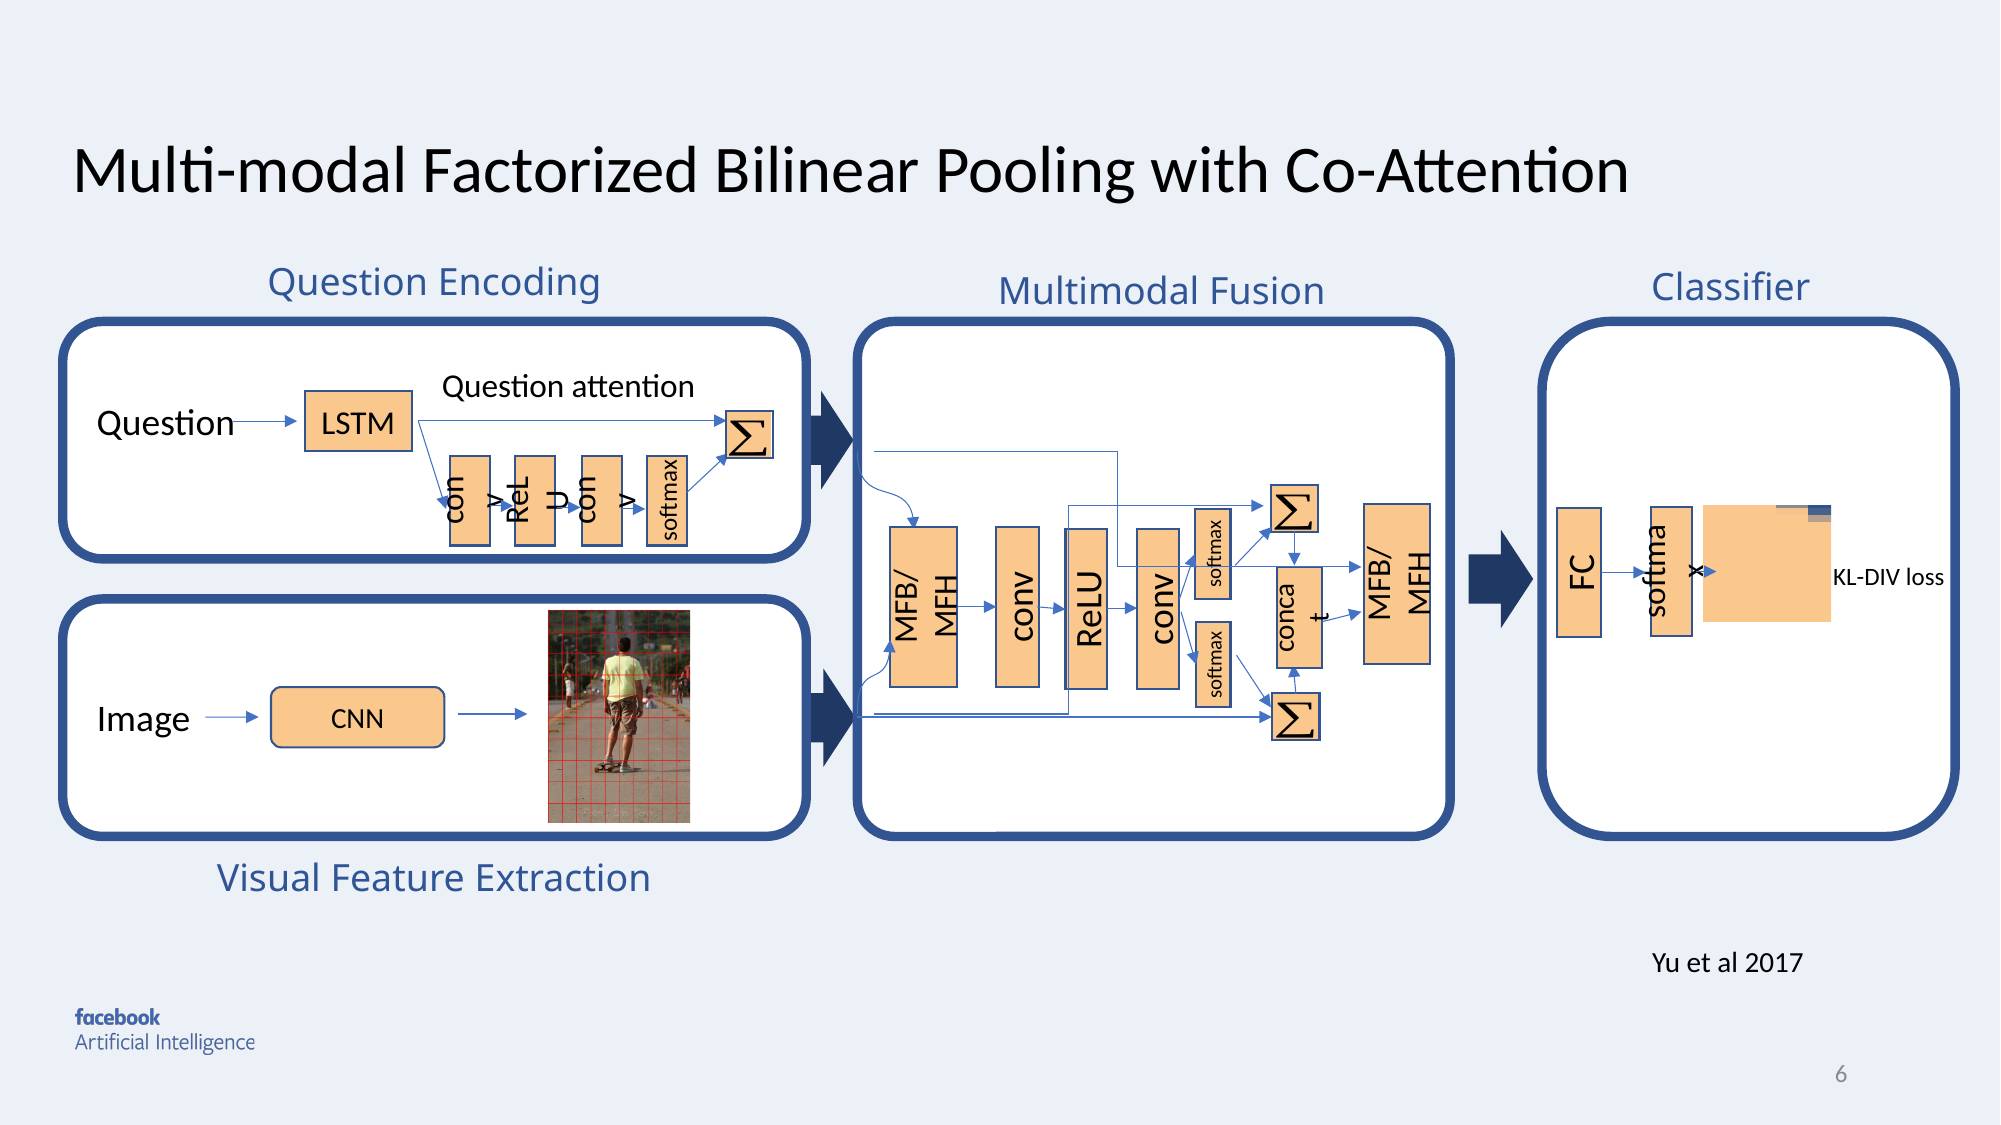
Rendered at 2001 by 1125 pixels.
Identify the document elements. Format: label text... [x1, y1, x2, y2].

text_box [856, 320, 1452, 838]
slide_number 5 [1412, 1042, 1863, 1103]
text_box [1557, 505, 1988, 637]
text_box [808, 664, 856, 771]
text_box [1540, 320, 1957, 838]
text_box [61, 320, 808, 560]
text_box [857, 451, 1431, 739]
text_box Multi-modal Factorized Bilinear Pooling with Co-Attention [67, 122, 1679, 211]
text_box [1467, 526, 1535, 632]
text_box Question Encoding [252, 251, 617, 311]
text_box [61, 597, 808, 838]
text_box Multimodal Fusion [983, 259, 1341, 320]
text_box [81, 609, 691, 823]
text_box [808, 387, 855, 493]
text_box Classifier [1636, 256, 1826, 316]
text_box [81, 356, 772, 546]
text_box Yu et al 2017 [1637, 935, 2000, 986]
text_box Visual Feature Extraction [202, 846, 667, 906]
